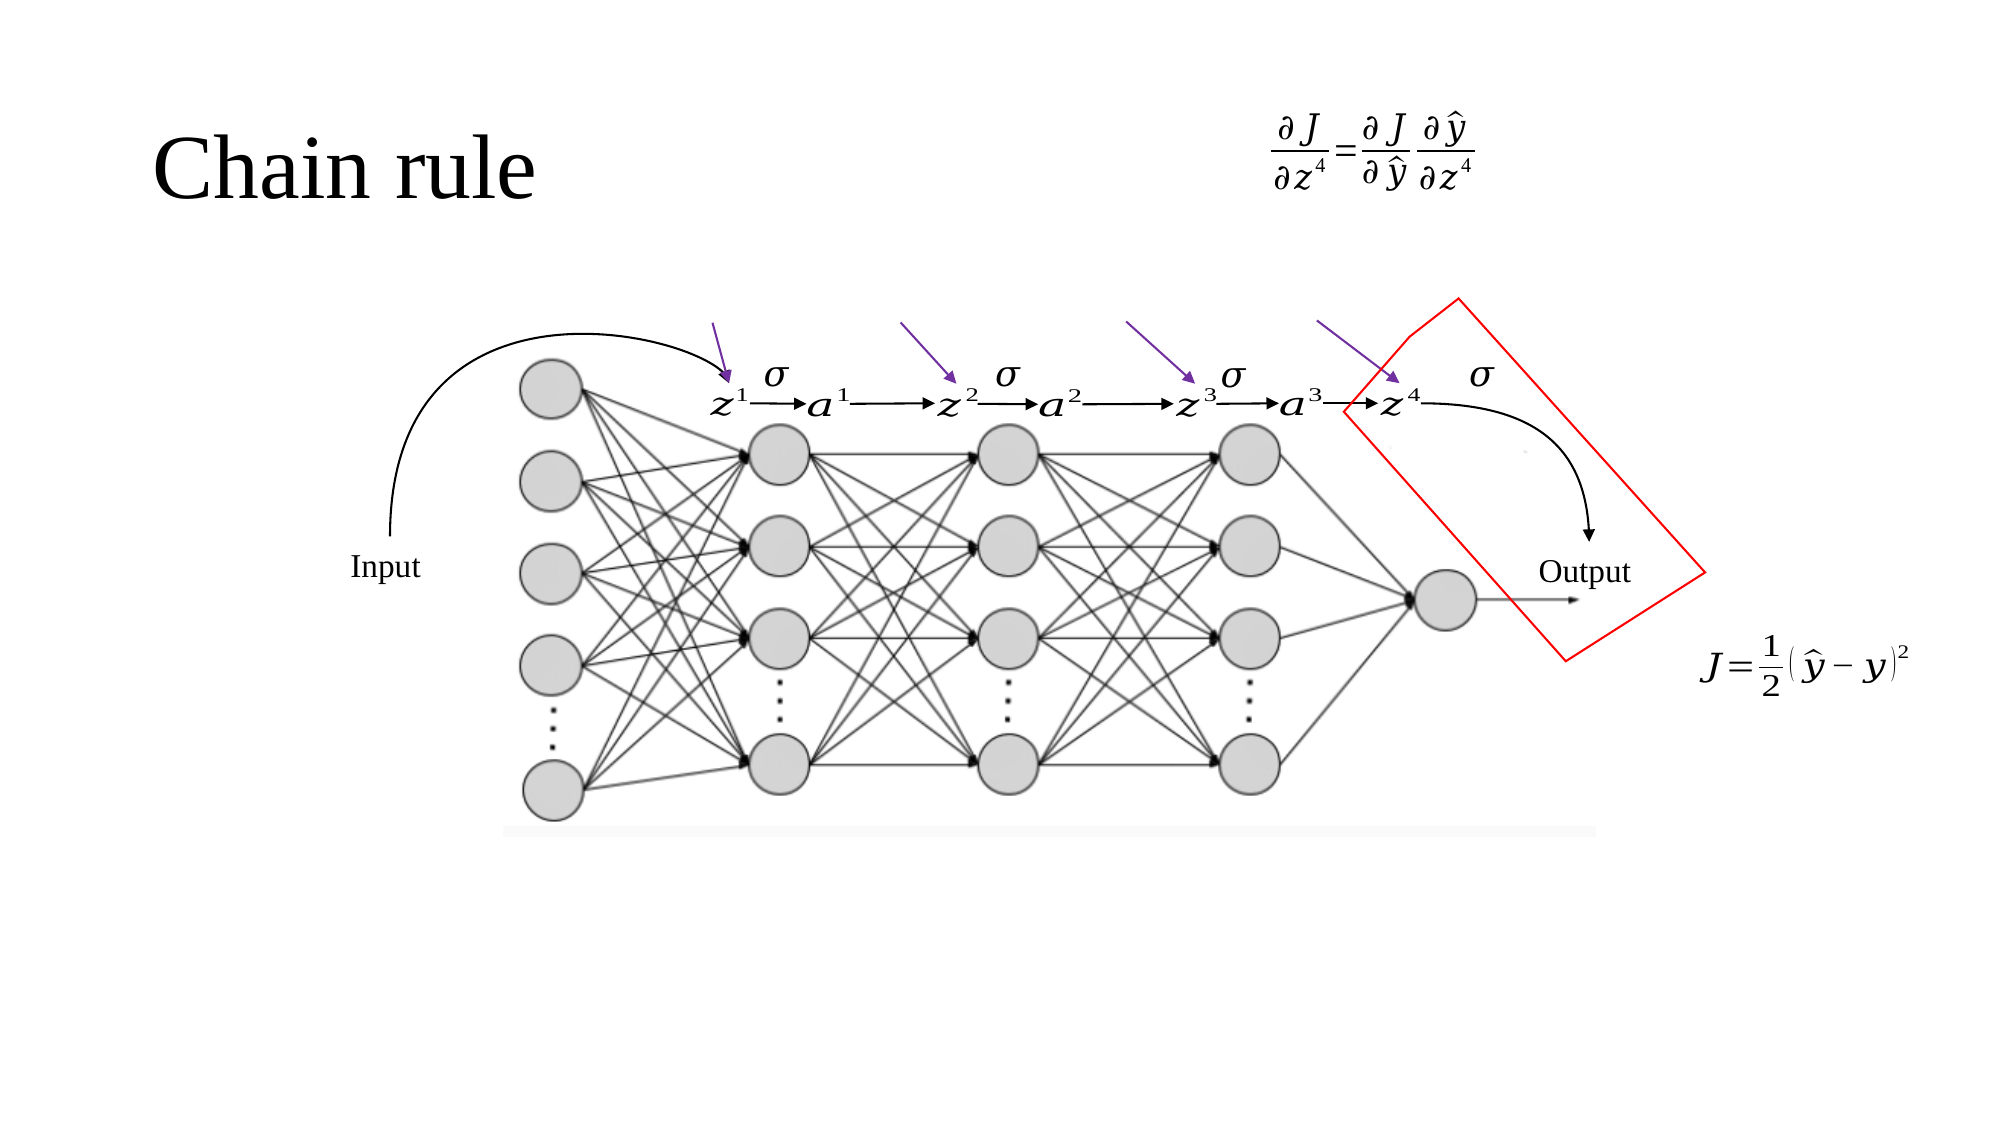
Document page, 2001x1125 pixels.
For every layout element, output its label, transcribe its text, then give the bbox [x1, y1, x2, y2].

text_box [482, 290, 637, 630]
text_box [1400, 297, 1503, 346]
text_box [712, 322, 729, 384]
text_box [1596, 449, 1707, 644]
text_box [900, 322, 957, 384]
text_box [1420, 403, 1590, 542]
picture [503, 346, 1596, 837]
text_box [1316, 320, 1400, 384]
title Chain rule [137, 59, 1863, 278]
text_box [1126, 321, 1196, 384]
